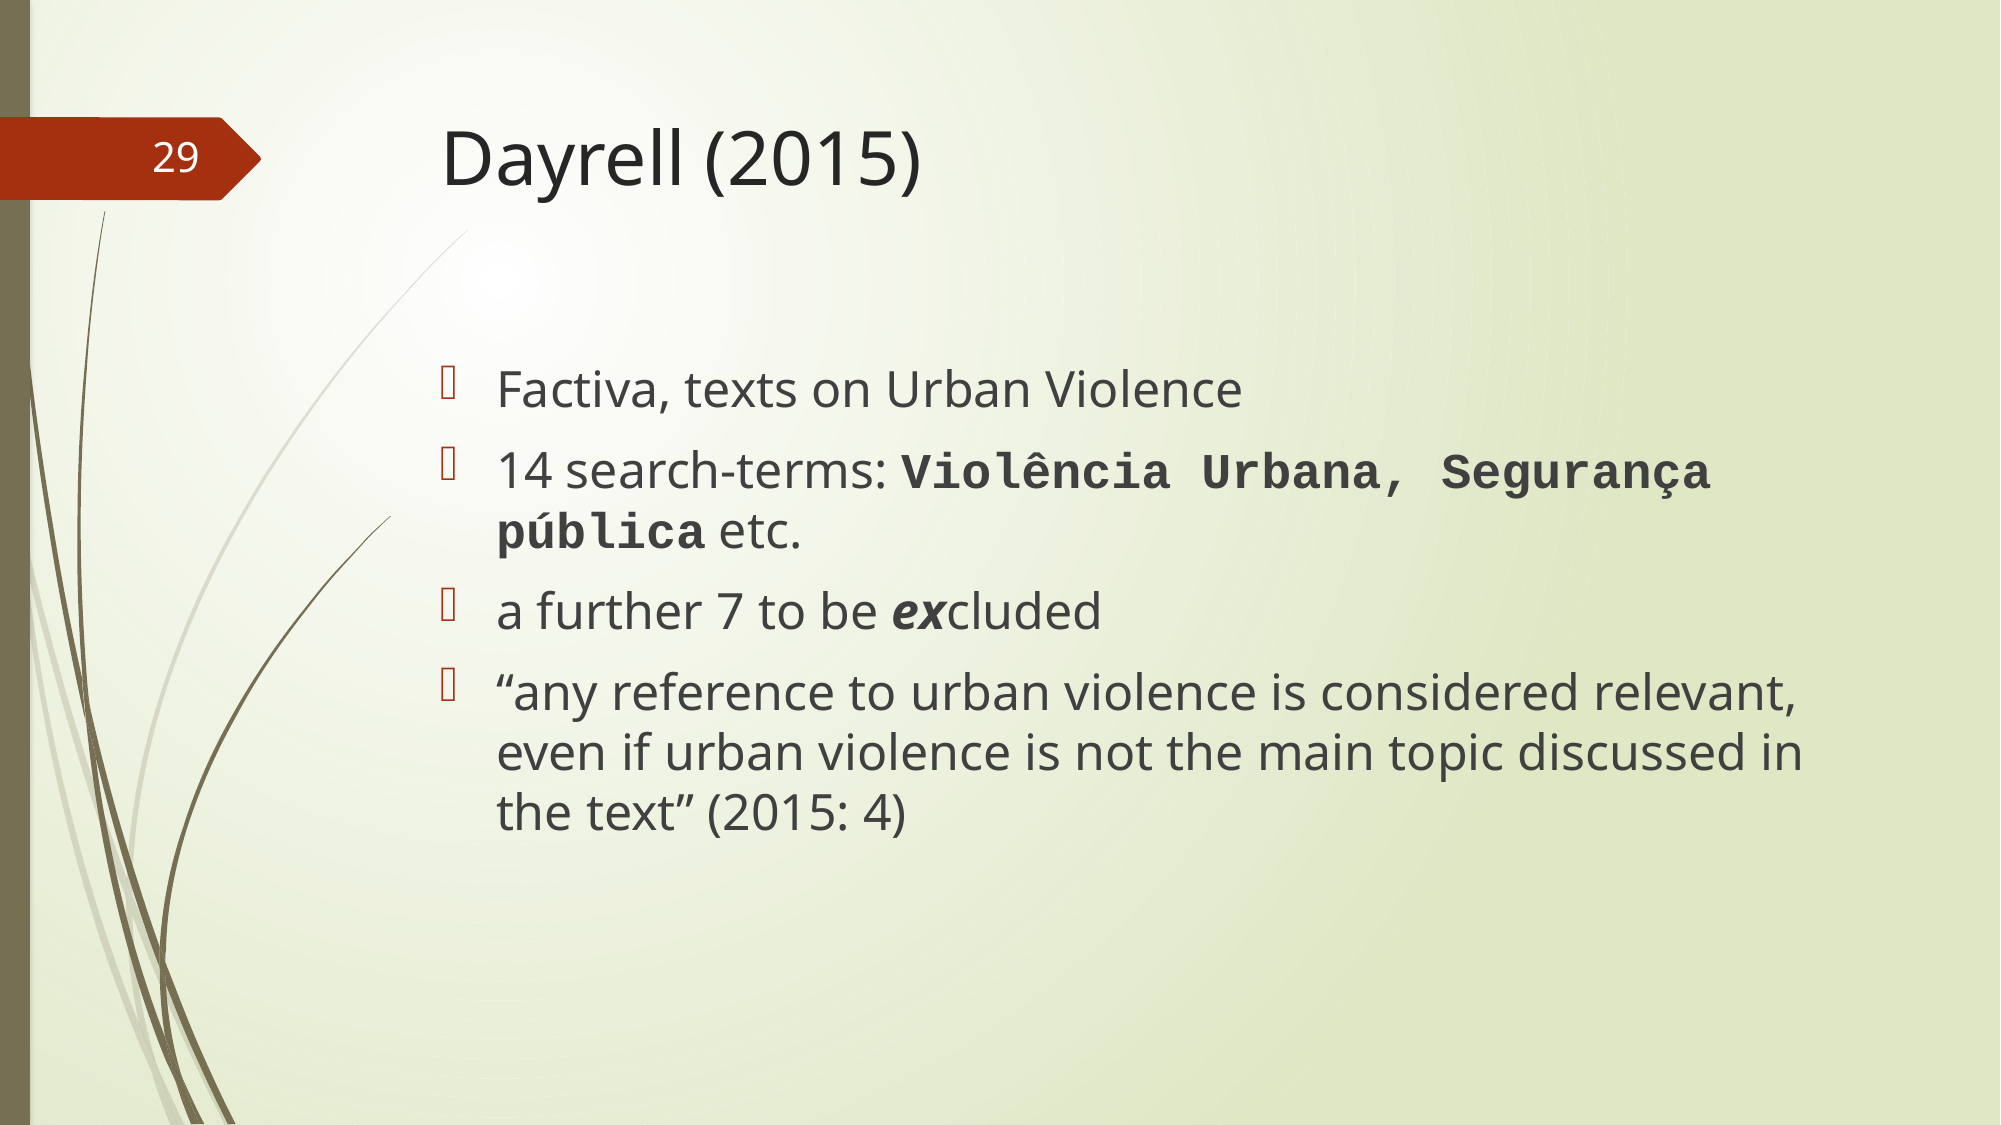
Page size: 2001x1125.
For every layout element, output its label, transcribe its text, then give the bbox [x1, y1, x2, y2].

slide_number 29 [87, 129, 216, 190]
list Factiva, texts on Urban Violence 14 search-terms: Violência Urbana, Segurança pública etc. a further 7 to be excluded “any reference to urban violence is considered relevant, even if urban violence is not the main topic discussed in the text” (2015: 4) [424, 350, 1888, 970]
title Dayrell (2015) [425, 102, 1888, 313]
